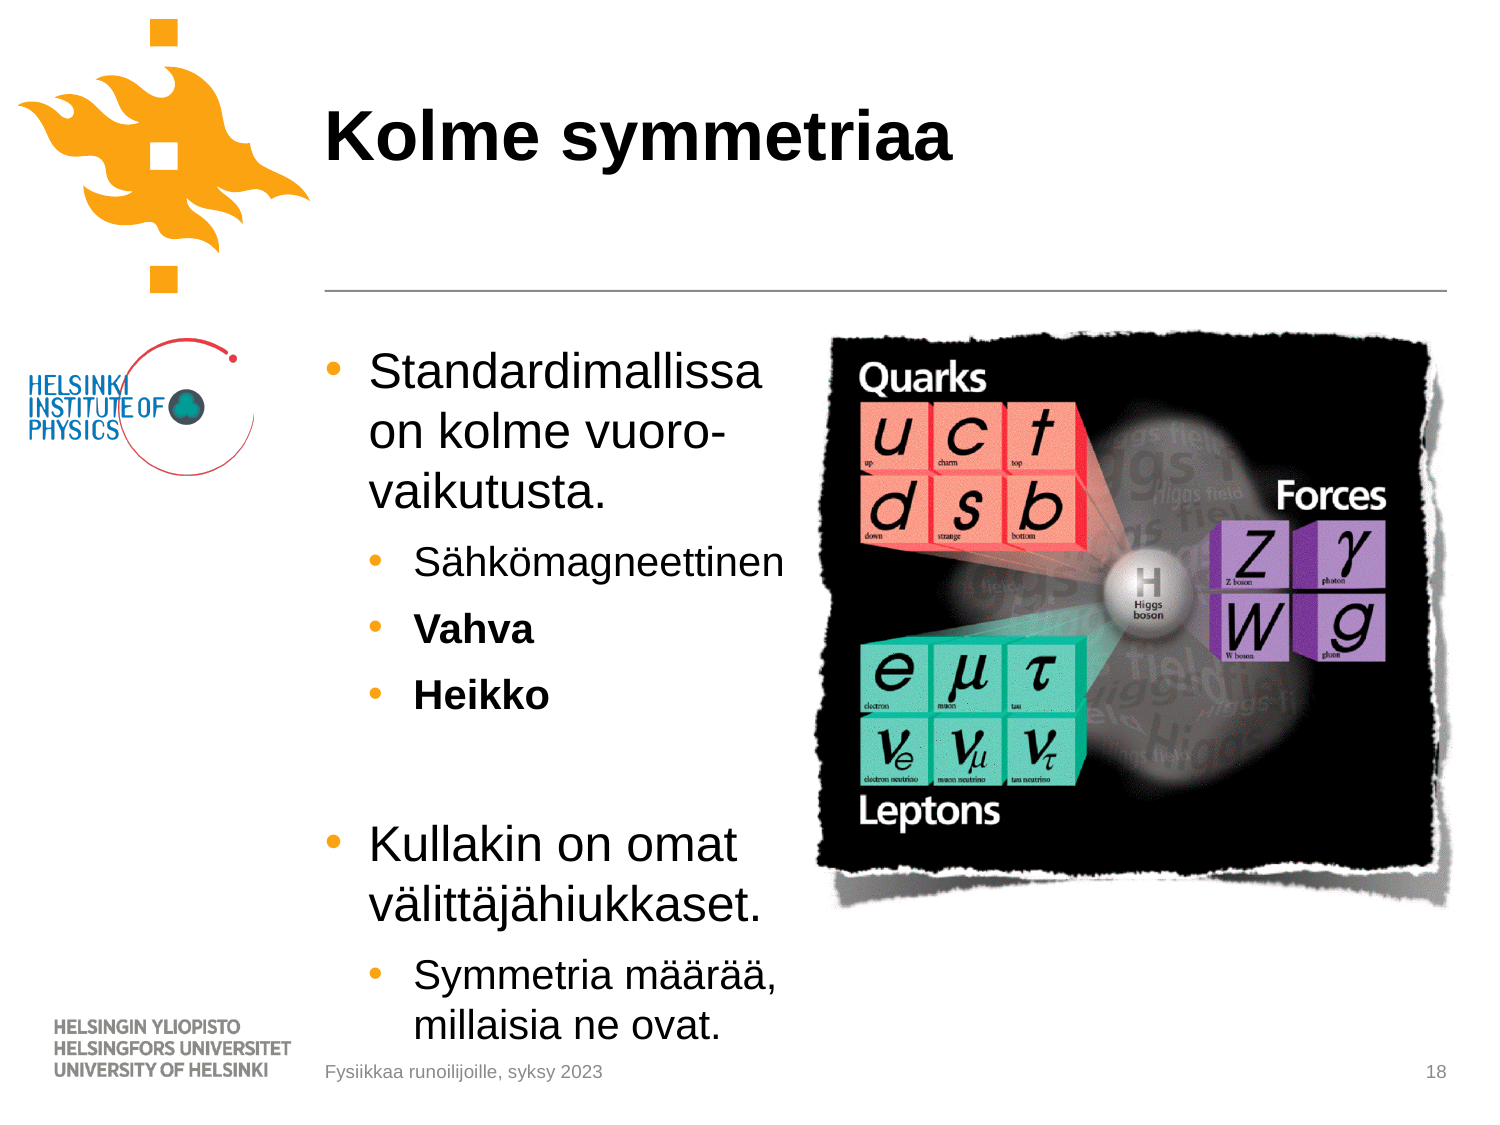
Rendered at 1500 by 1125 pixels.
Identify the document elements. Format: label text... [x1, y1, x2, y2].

picture [808, 320, 1455, 917]
list Standardimallissa on kolme vuoro-vaikutusta. Sähkömagneettinen Vahva Heikko Kullakin on omat välittäjähiukkaset. Symmetria määrää, millaisia ne ovat. [324, 338, 798, 1058]
picture [53, 1017, 292, 1079]
slide_number 18 [1376, 1011, 1447, 1083]
title Kolme symmetriaa [324, 90, 1447, 279]
footer Fysiikkaa runoilijoille, syksy 2023 [324, 1058, 1069, 1083]
